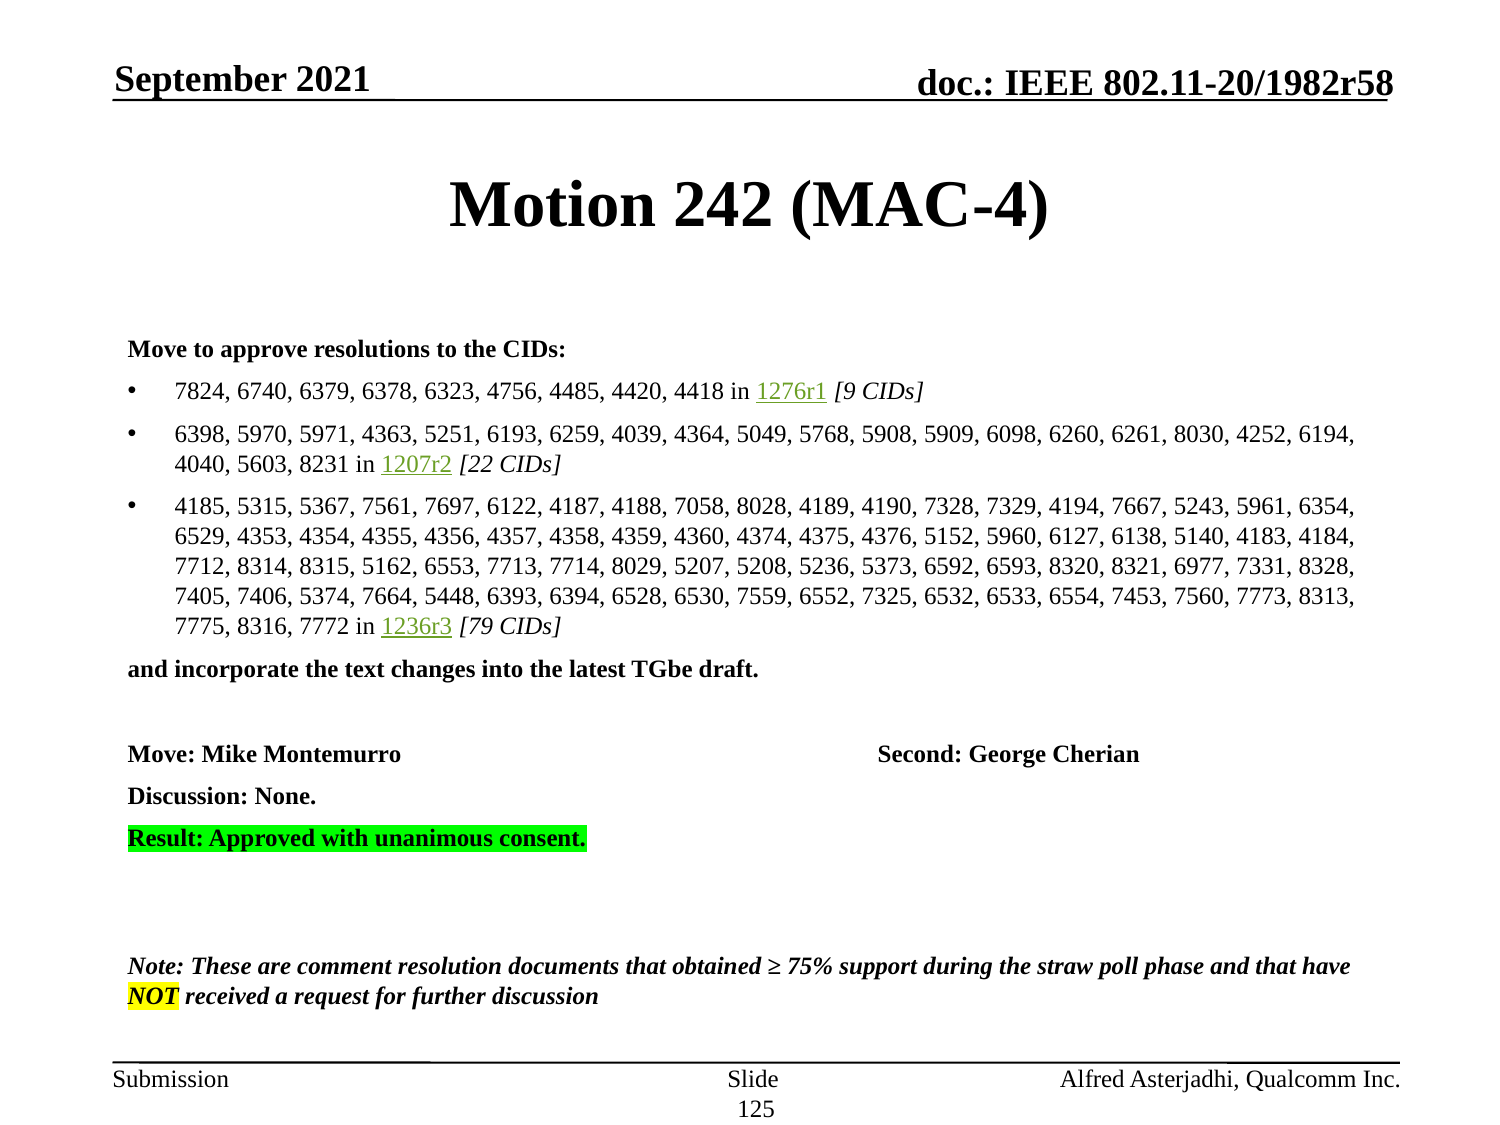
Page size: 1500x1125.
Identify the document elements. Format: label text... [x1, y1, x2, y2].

title Motion 242 (MAC-4) [112, 112, 1388, 288]
slide_number Slide 125 [712, 1061, 800, 1123]
list Move to approve resolutions to the CIDs: 7824, 6740, 6379, 6378, 6323, 4756, 4485, 4420, 4418 in 1276r1 [9 CIDs] 6398, 5970, 5971, 4363, 5251, 6193, 6259, 4039, 4364, 5049, 5768, 5908, 5909, 6098, 6260, 6261, 8030, 4252, 6194, 4040, 5603, 8231 in 1207r2 [22 CIDs] 4185, 5315, 5367, 7561, 7697, 6122, 4187, 4188, 7058, 8028, 4189, 4190, 7328, 7329, 4194, 7667, 5243, 5961, 6354, 6529, 4353, 4354, 4355, 4356, 4357, 4358, 4359, 4360, 4374, 4375, 4376, 5152, 5960, 6127, 6138, 5140, 4183, 4184, 7712, 8314, 8315, 5162, 6553, 7713, 7714, 8029, 5207, 5208, 5236, 5373, 6592, 6593, 8320, 8321, 6977, 7331, 8328, 7405, 7406, 5374, 7664, 5448, 6393, 6394, 6528, 6530, 7559, 6552, 7325, 6532, 6533, 6554, 7453, 7560, 7773, 8313, 7775, 8316, 7772 in 1236r3 [79 CIDs] and incorporate the text changes into the latest TGbe draft. Move: Mike Montemurro Second: George Cherian Discussion: None. Result: Approved with unanimous consent. Note: These are comment resolution documents that obtained ≥ 75% support during the straw poll phase and that have NOT received a request for further discussion [112, 324, 1388, 1063]
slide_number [114, 54, 423, 100]
footer Alfred Asterjadhi, Qualcomm Inc. [878, 1061, 1402, 1093]
